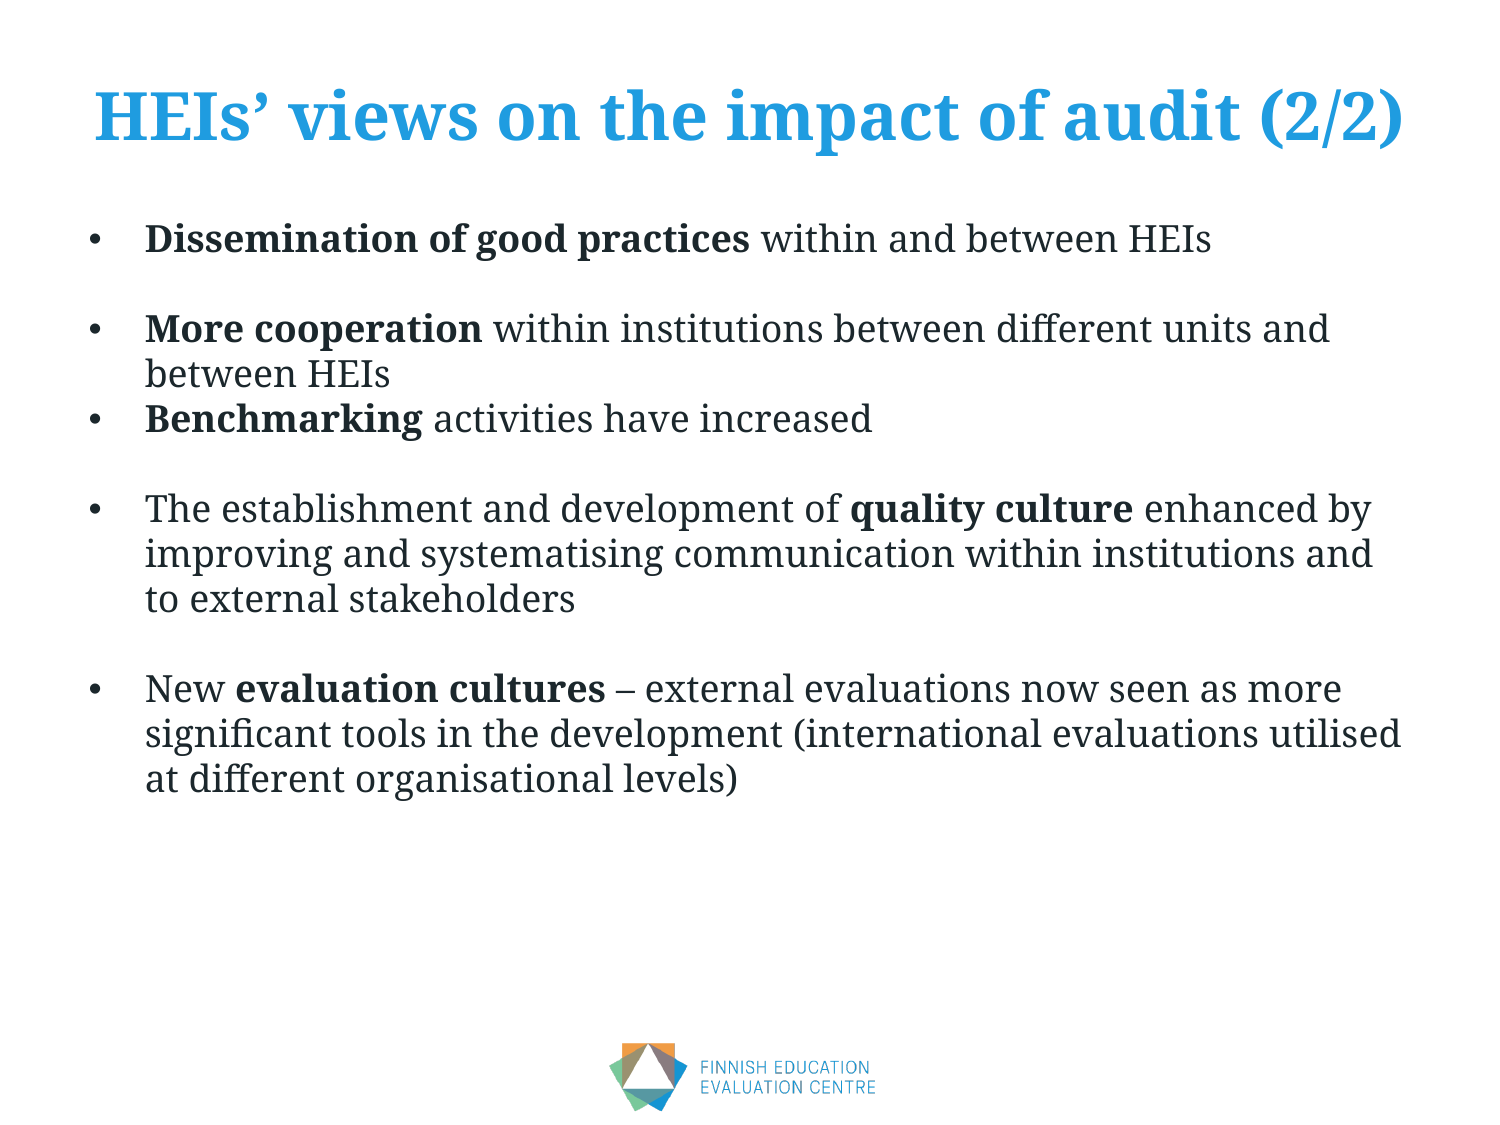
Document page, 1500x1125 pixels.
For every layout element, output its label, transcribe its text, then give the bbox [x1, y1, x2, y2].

picture [603, 1035, 888, 1120]
list Dissemination of good practices within and between HEIs More cooperation within institutions between different units and between HEIs Benchmarking activities have increased The establishment and development of quality culture enhanced by improving and systematising communication within institutions and to external stakeholders New evaluation cultures – external evaluations now seen as more significant tools in the development (international evaluations utilised at different organisational levels) [73, 208, 1424, 1035]
title HEIs’ views on the impact of audit (2/2) [76, 66, 1425, 195]
